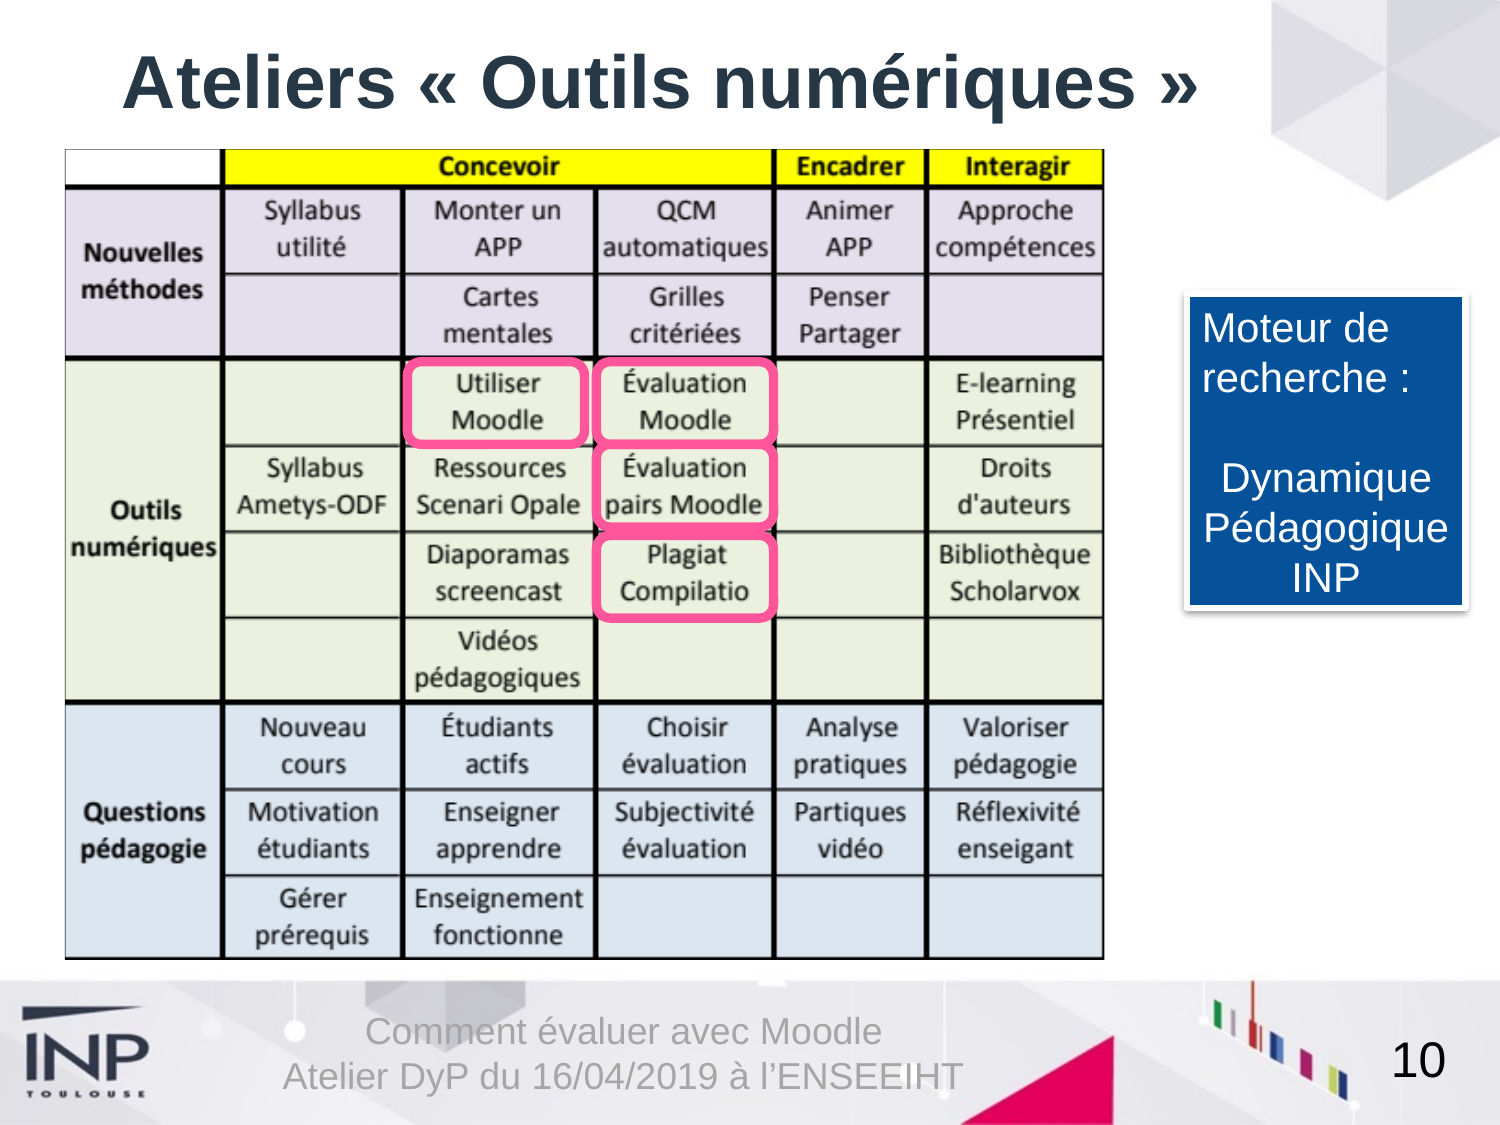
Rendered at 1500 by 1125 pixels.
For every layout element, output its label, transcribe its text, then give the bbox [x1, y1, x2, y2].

text_box Moteur de recherche : Dynamique Pédagogique INP [1184, 290, 1469, 611]
picture [0, 0, 1500, 1125]
title Ateliers « Outils numériques » [88, 19, 1235, 138]
slide_number 10 [1376, 1020, 1480, 1106]
